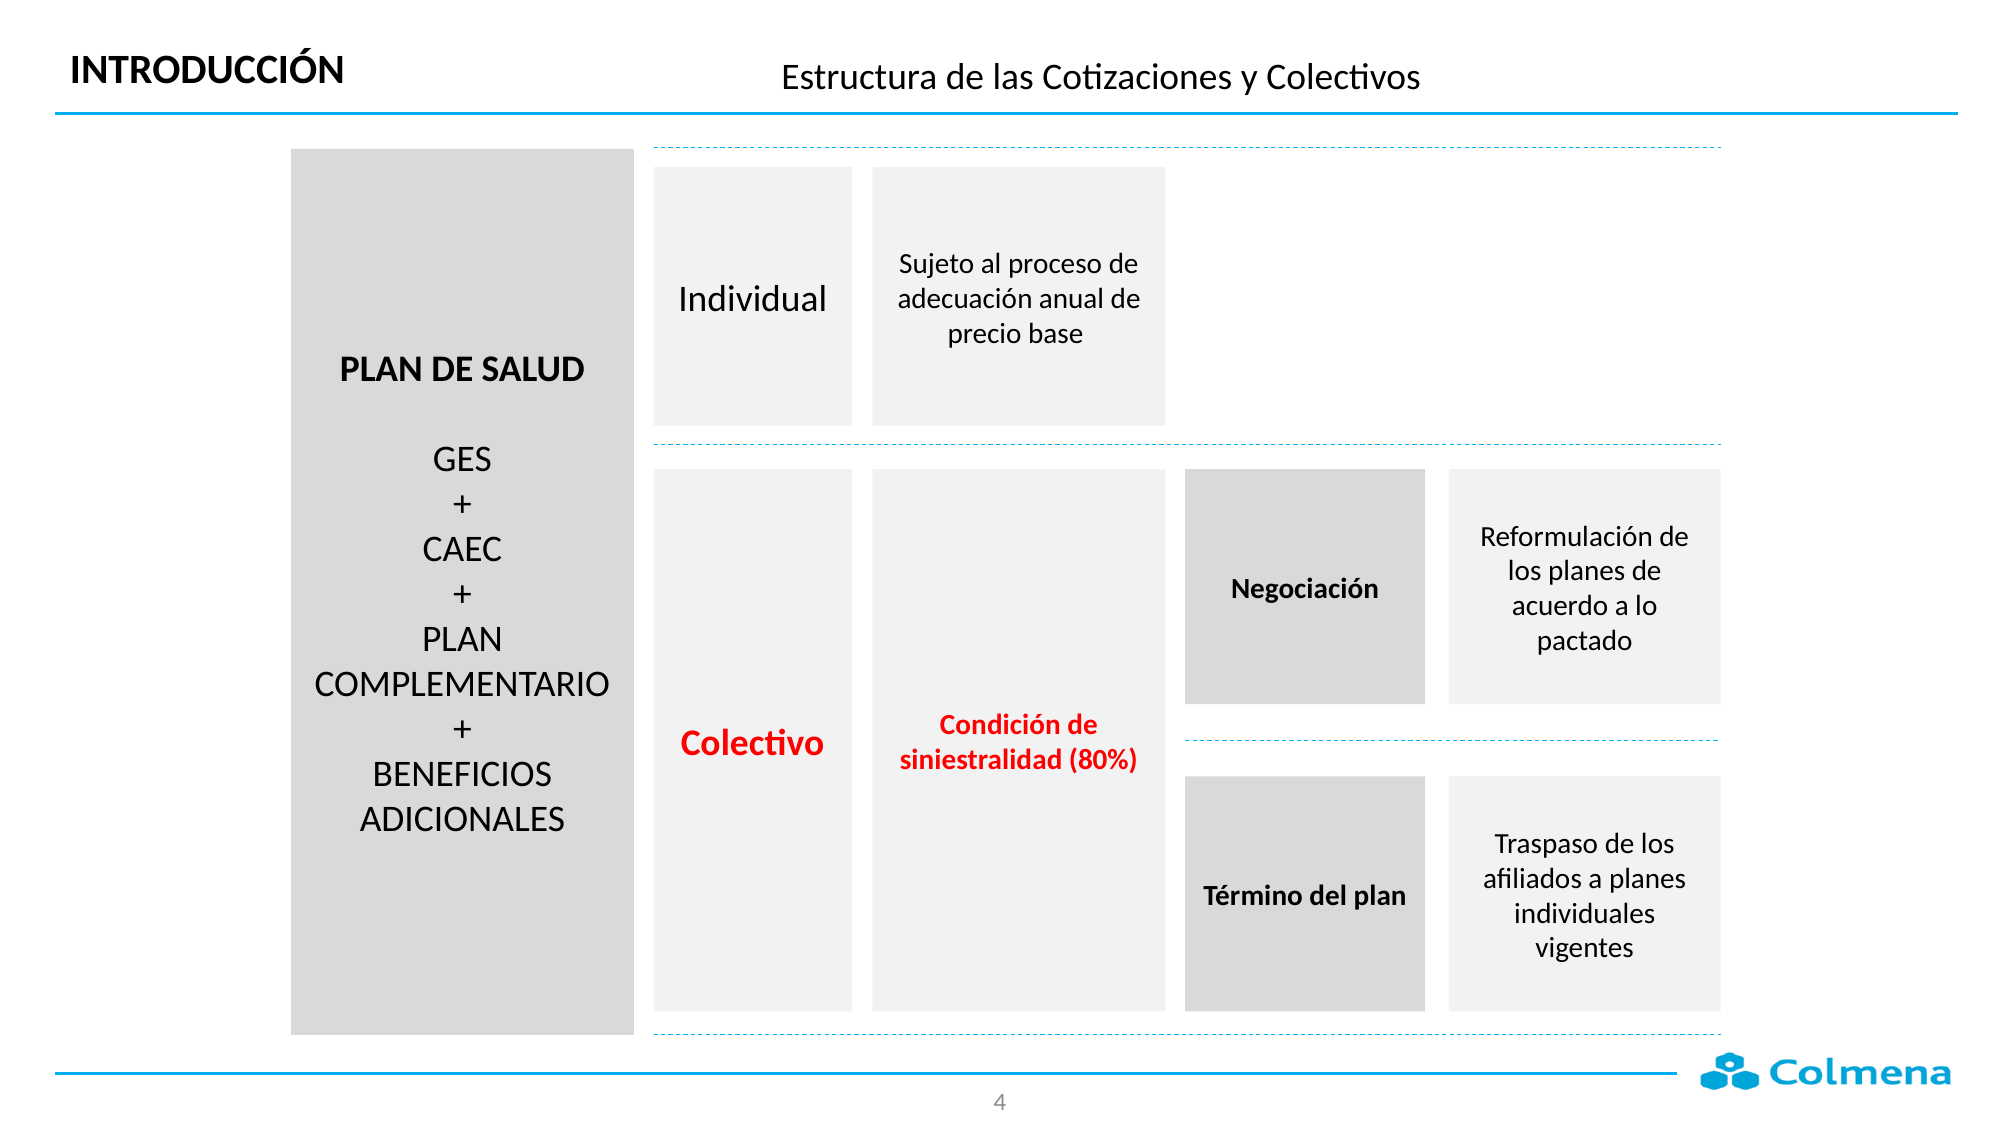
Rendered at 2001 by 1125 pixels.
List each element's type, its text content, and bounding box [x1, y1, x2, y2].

text_box PLAN DE SALUD GES + CAEC + PLAN COMPLEMENTARIO + BENEFICIOS ADICIONALES [289, 147, 636, 1037]
text_box Condición de siniestralidad (80%) [870, 467, 1167, 1013]
text_box Negociación [1183, 467, 1427, 706]
title INTRODUCCIÓN [54, 19, 1900, 114]
text_box Sujeto al proceso de adecuación anual de precio base [870, 165, 1167, 428]
text_box Traspaso de los afiliados a planes individuales vigentes [1447, 774, 1723, 1013]
text_box Individual [651, 165, 854, 428]
text_box Estructura de las Cotizaciones y Colectivos [766, 44, 1503, 104]
text_box Término del plan [1183, 774, 1427, 1013]
text_box Colectivo [651, 467, 854, 1013]
text_box Reformulación de los planes de acuerdo a lo pactado [1447, 467, 1723, 706]
picture [1692, 1046, 1959, 1101]
slide_number 4 [766, 1070, 1234, 1125]
